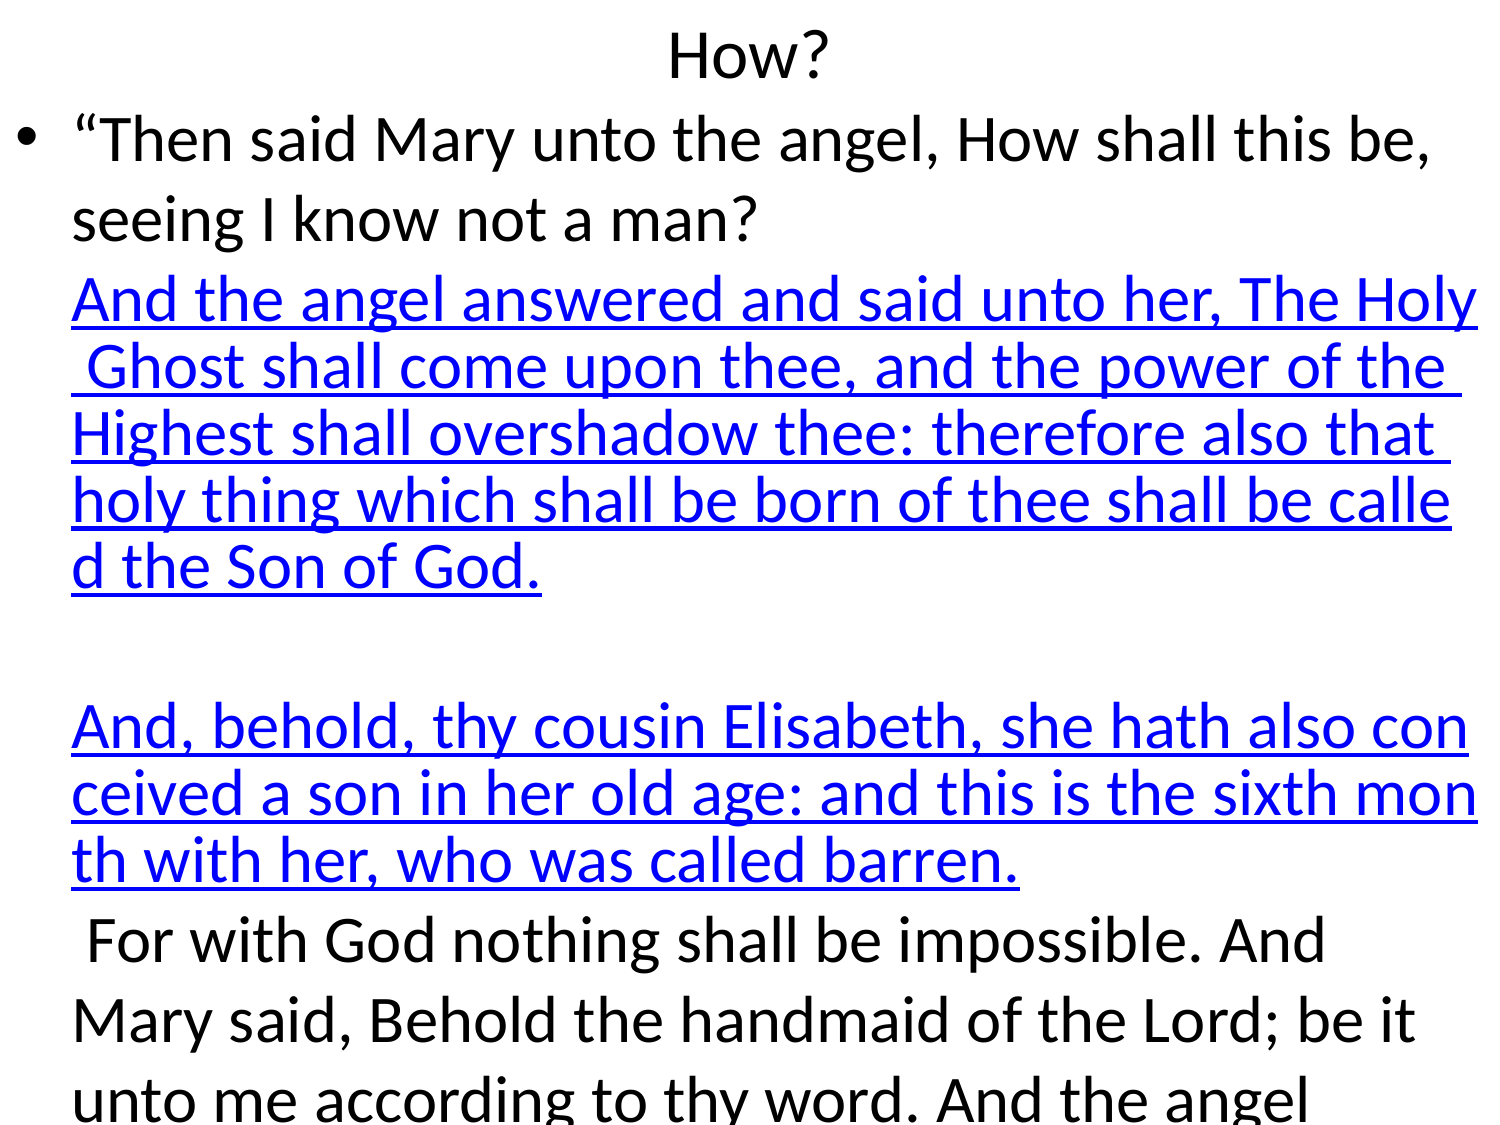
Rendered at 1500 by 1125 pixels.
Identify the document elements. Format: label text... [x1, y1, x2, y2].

title How? [75, 0, 1425, 87]
list “Then said Mary unto the angel, How shall this be, seeing I know not a man? And the angel answered and said unto her, The Holy Ghost shall come upon thee, and the power of the Highest shall overshadow thee: therefore also that holy thing which shall be born of thee shall be called the Son of God. And, behold, thy cousin Elisabeth, she hath also conceived a son in her old age: and this is the sixth month with her, who was called barren. For with God nothing shall be impossible. And Mary said, Behold the handmaid of the Lord; be it unto me according to thy word. And the angel departed from her.” LK. 1:27-38 [0, 87, 1500, 1125]
